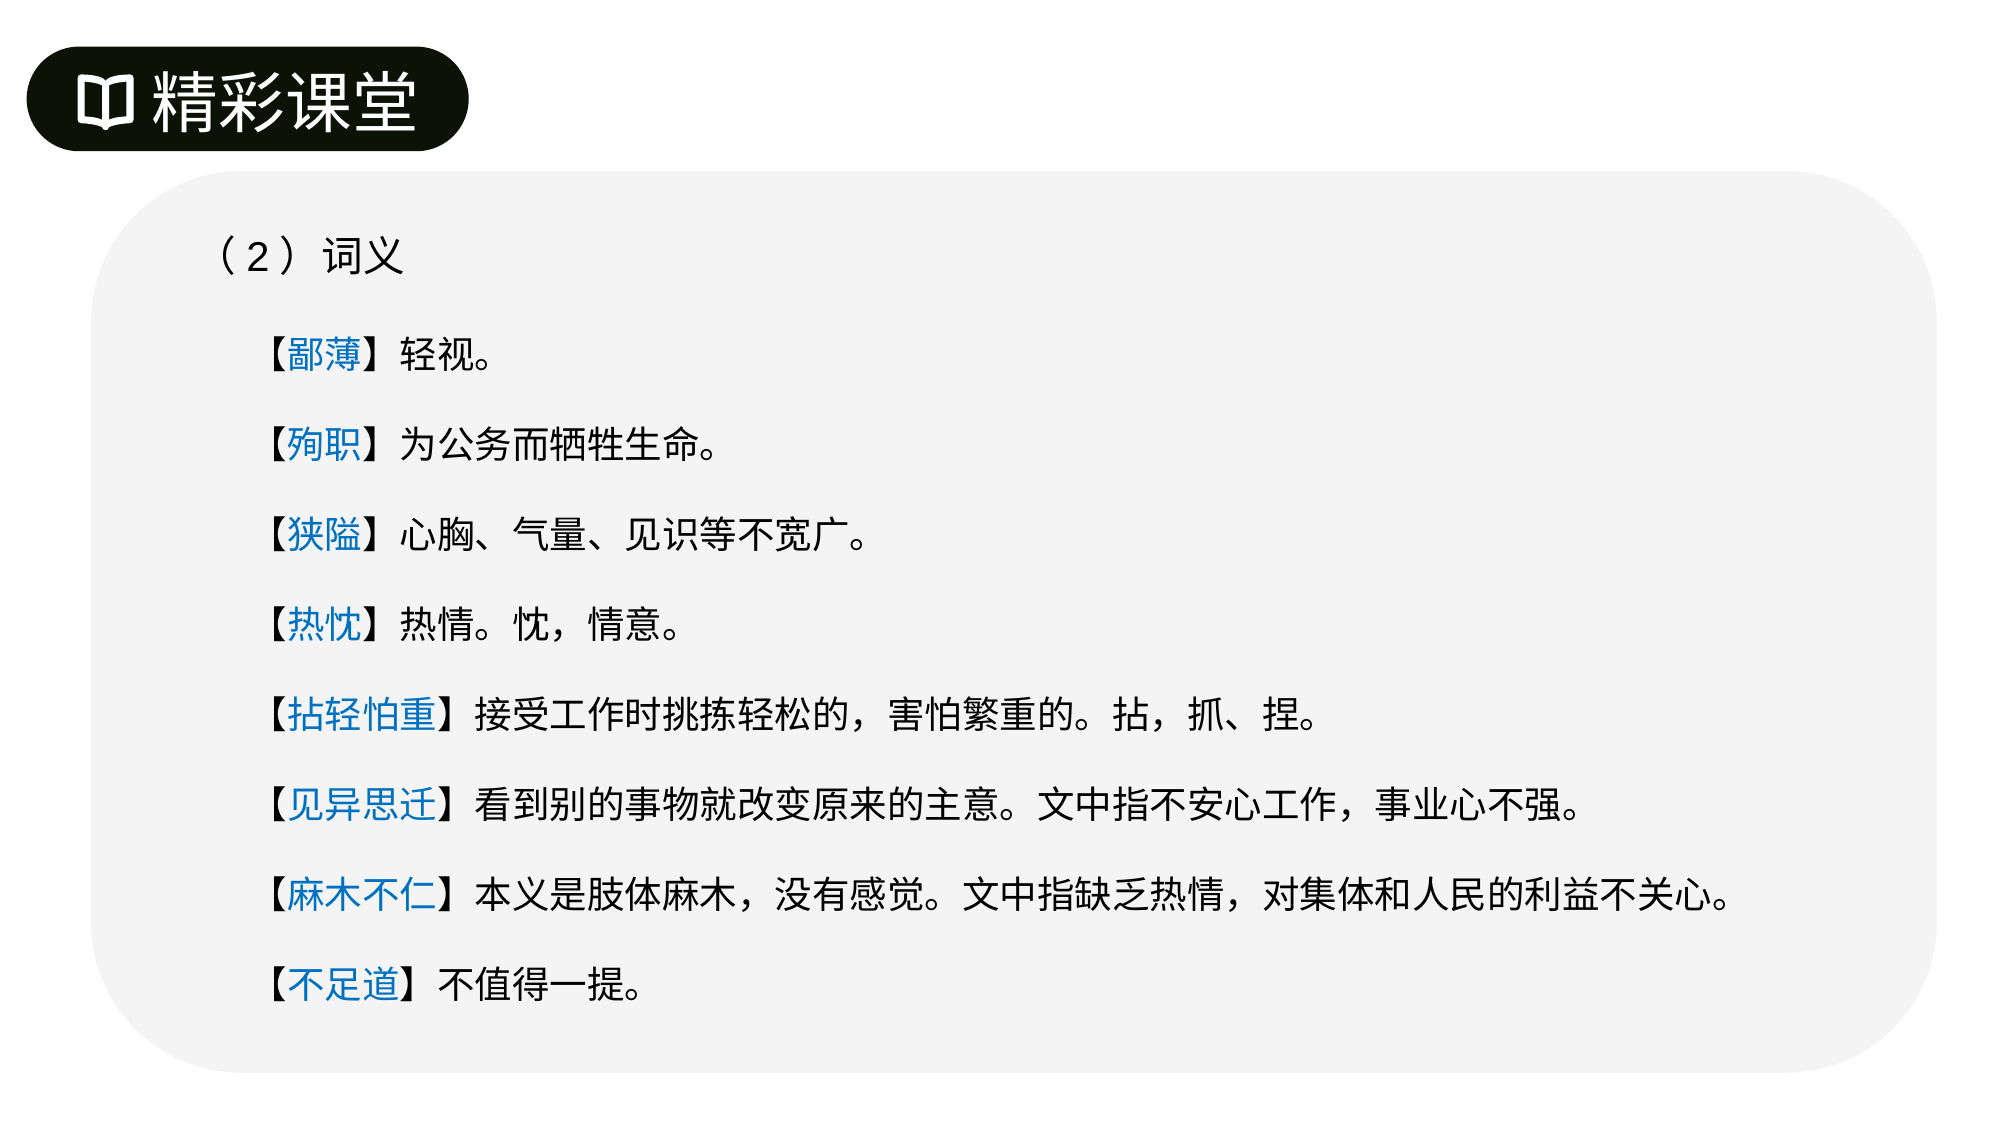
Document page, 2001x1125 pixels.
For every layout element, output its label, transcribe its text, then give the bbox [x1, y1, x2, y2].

text_box [77, 74, 134, 131]
text_box [25, 45, 470, 153]
text_box 【鄙薄】轻视。 【殉职】为公务而牺牲生命。 【狭隘】心胸、气量、见识等不宽广。 【热忱】热情。忱，情意。 【拈轻怕重】接受工作时挑拣轻松的，害怕繁重的。拈，抓、捏。 【见异思迁】看到别的事物就改变原来的主意。文中指不安心工作，事业心不强。 【麻木不仁】本义是肢体麻木，没有感觉。文中指缺乏热情，对集体和人民的利益不关心。 【不足道】不值得一提。 [234, 278, 2000, 1014]
text_box 精彩课堂 [137, 53, 444, 149]
text_box （2）词义 [179, 221, 1583, 287]
